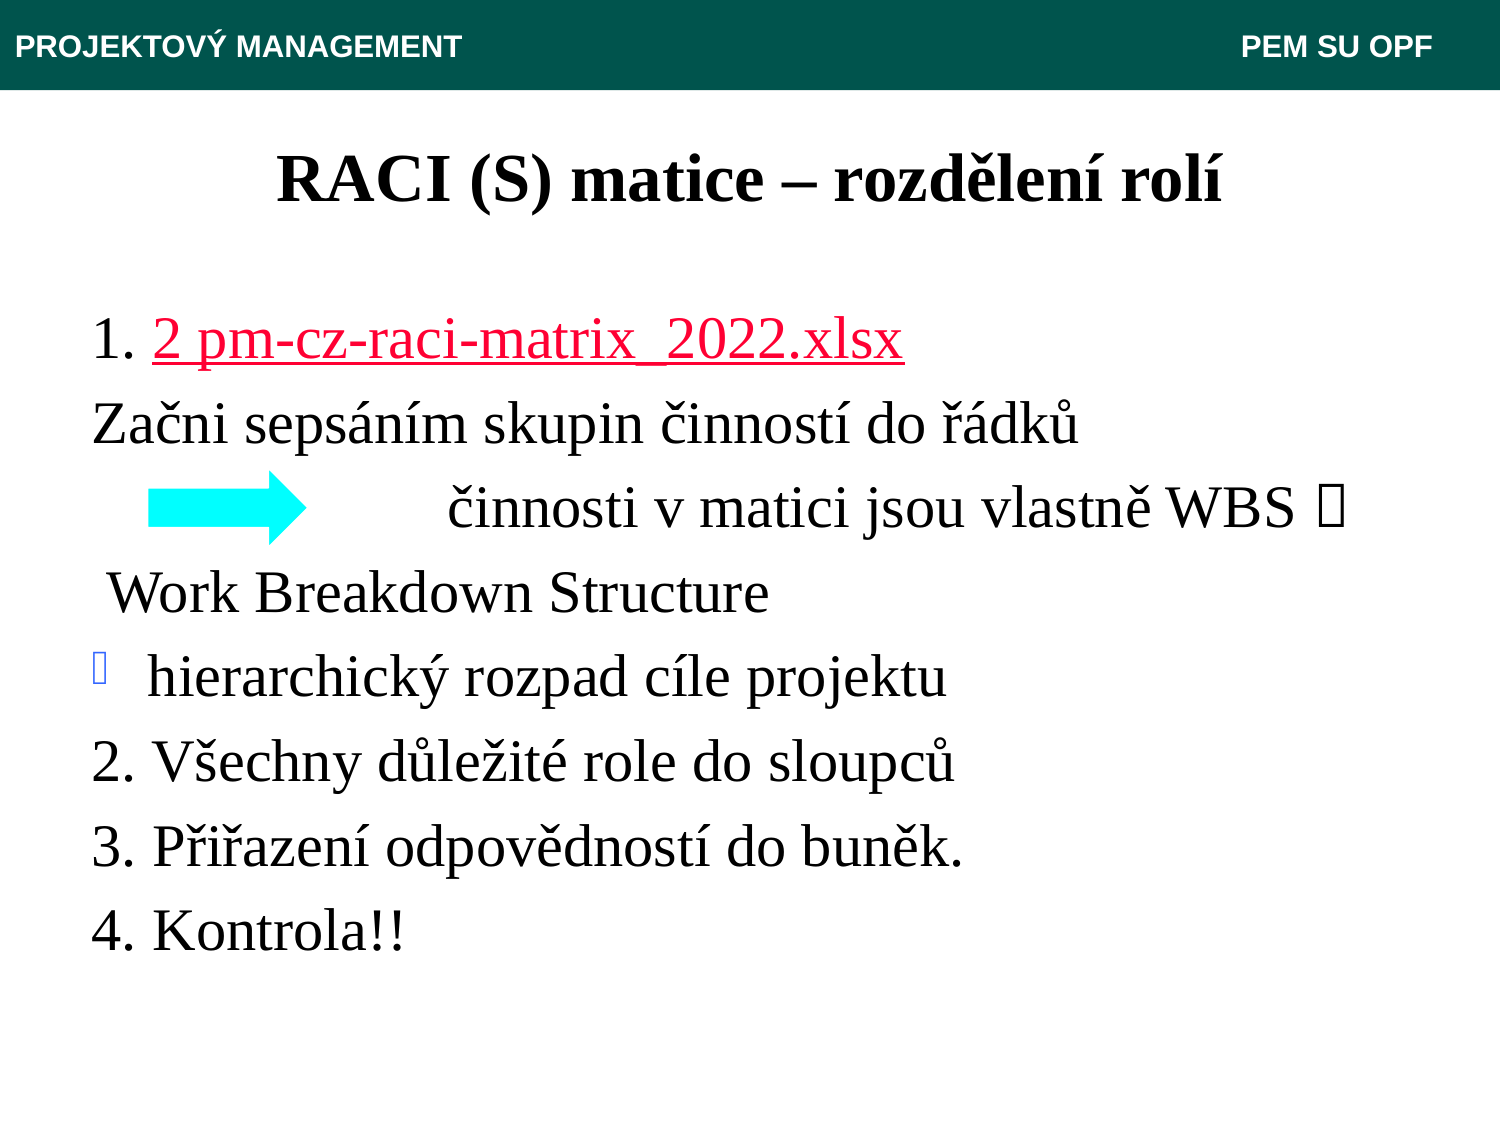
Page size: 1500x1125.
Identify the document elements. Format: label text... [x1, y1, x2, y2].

text_box [147, 467, 309, 548]
text_box PROJEKTOVÝ MANAGEMENT PEM SU OPF [0, 0, 1500, 92]
list 1. 2 pm-cz-raci-matrix_2022.xlsx Začni sepsáním skupin činností do řádků činnosti v matici jsou vlastně WBS  Work Breakdown Structure hierarchický rozpad cíle projektu 2. Všechny důležité role do sloupců 3. Přiřazení odpovědností do buněk. 4. Kontrola!! [76, 290, 1412, 1071]
title RACI (S) matice – rozdělení rolí [111, 113, 1388, 235]
